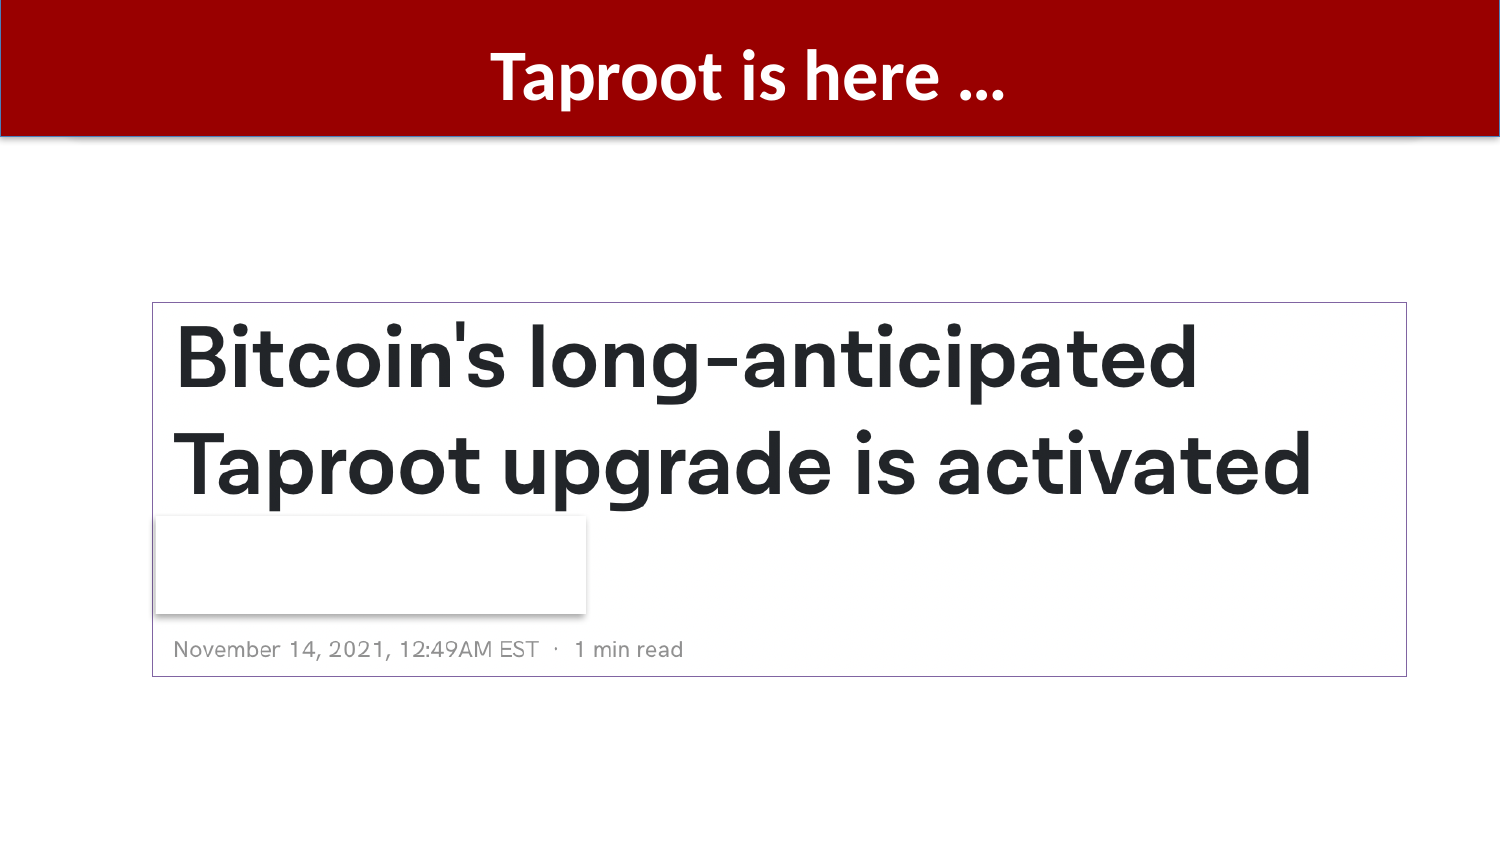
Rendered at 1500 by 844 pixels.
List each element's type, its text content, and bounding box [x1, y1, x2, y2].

title Taproot is here … [75, 20, 1425, 123]
picture [151, 302, 1407, 677]
